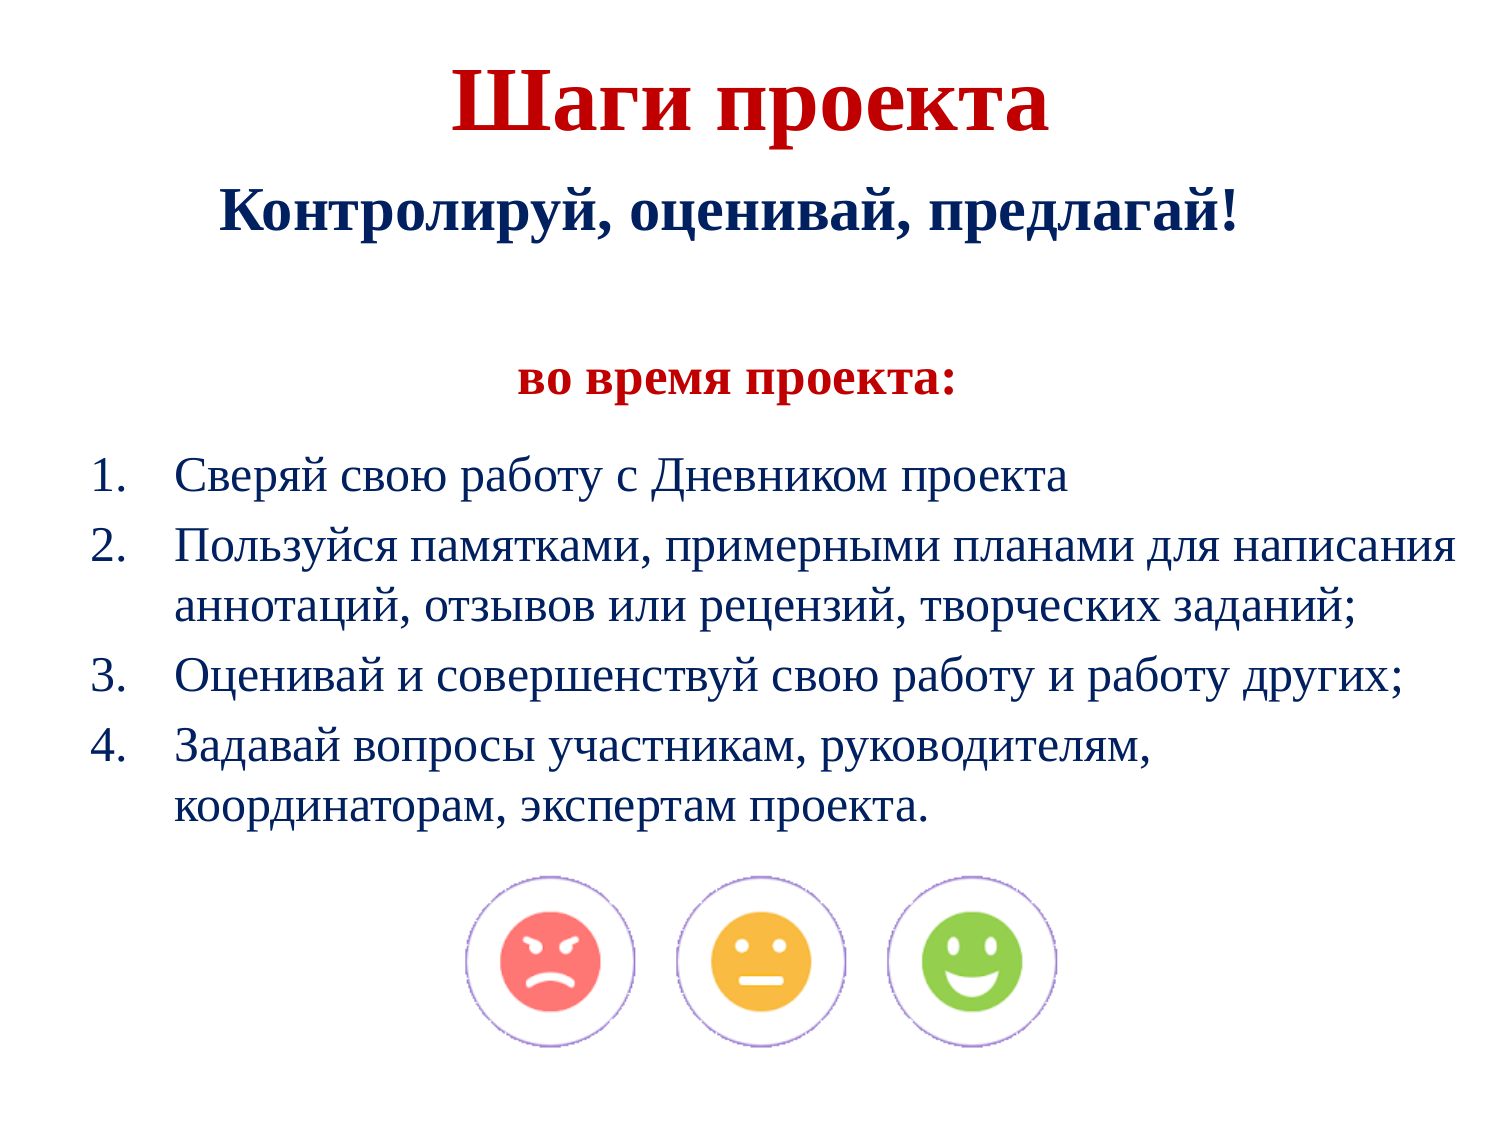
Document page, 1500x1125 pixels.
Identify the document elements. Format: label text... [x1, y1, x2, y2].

picture [404, 852, 1117, 1068]
title Шаги проекта [76, 0, 1427, 160]
list Контролируй, оценивай, предлагай! во время проекта: Сверяй свою работу с Дневником проекта Пользуйся памятками, примерными планами для написания аннотаций, отзывов или рецензий, творческих заданий; Оценивай и совершенствуй свою работу и работу других; Задавай вопросы участникам, руководителям, координаторам, экспертам проекта. [0, 160, 1477, 1047]
